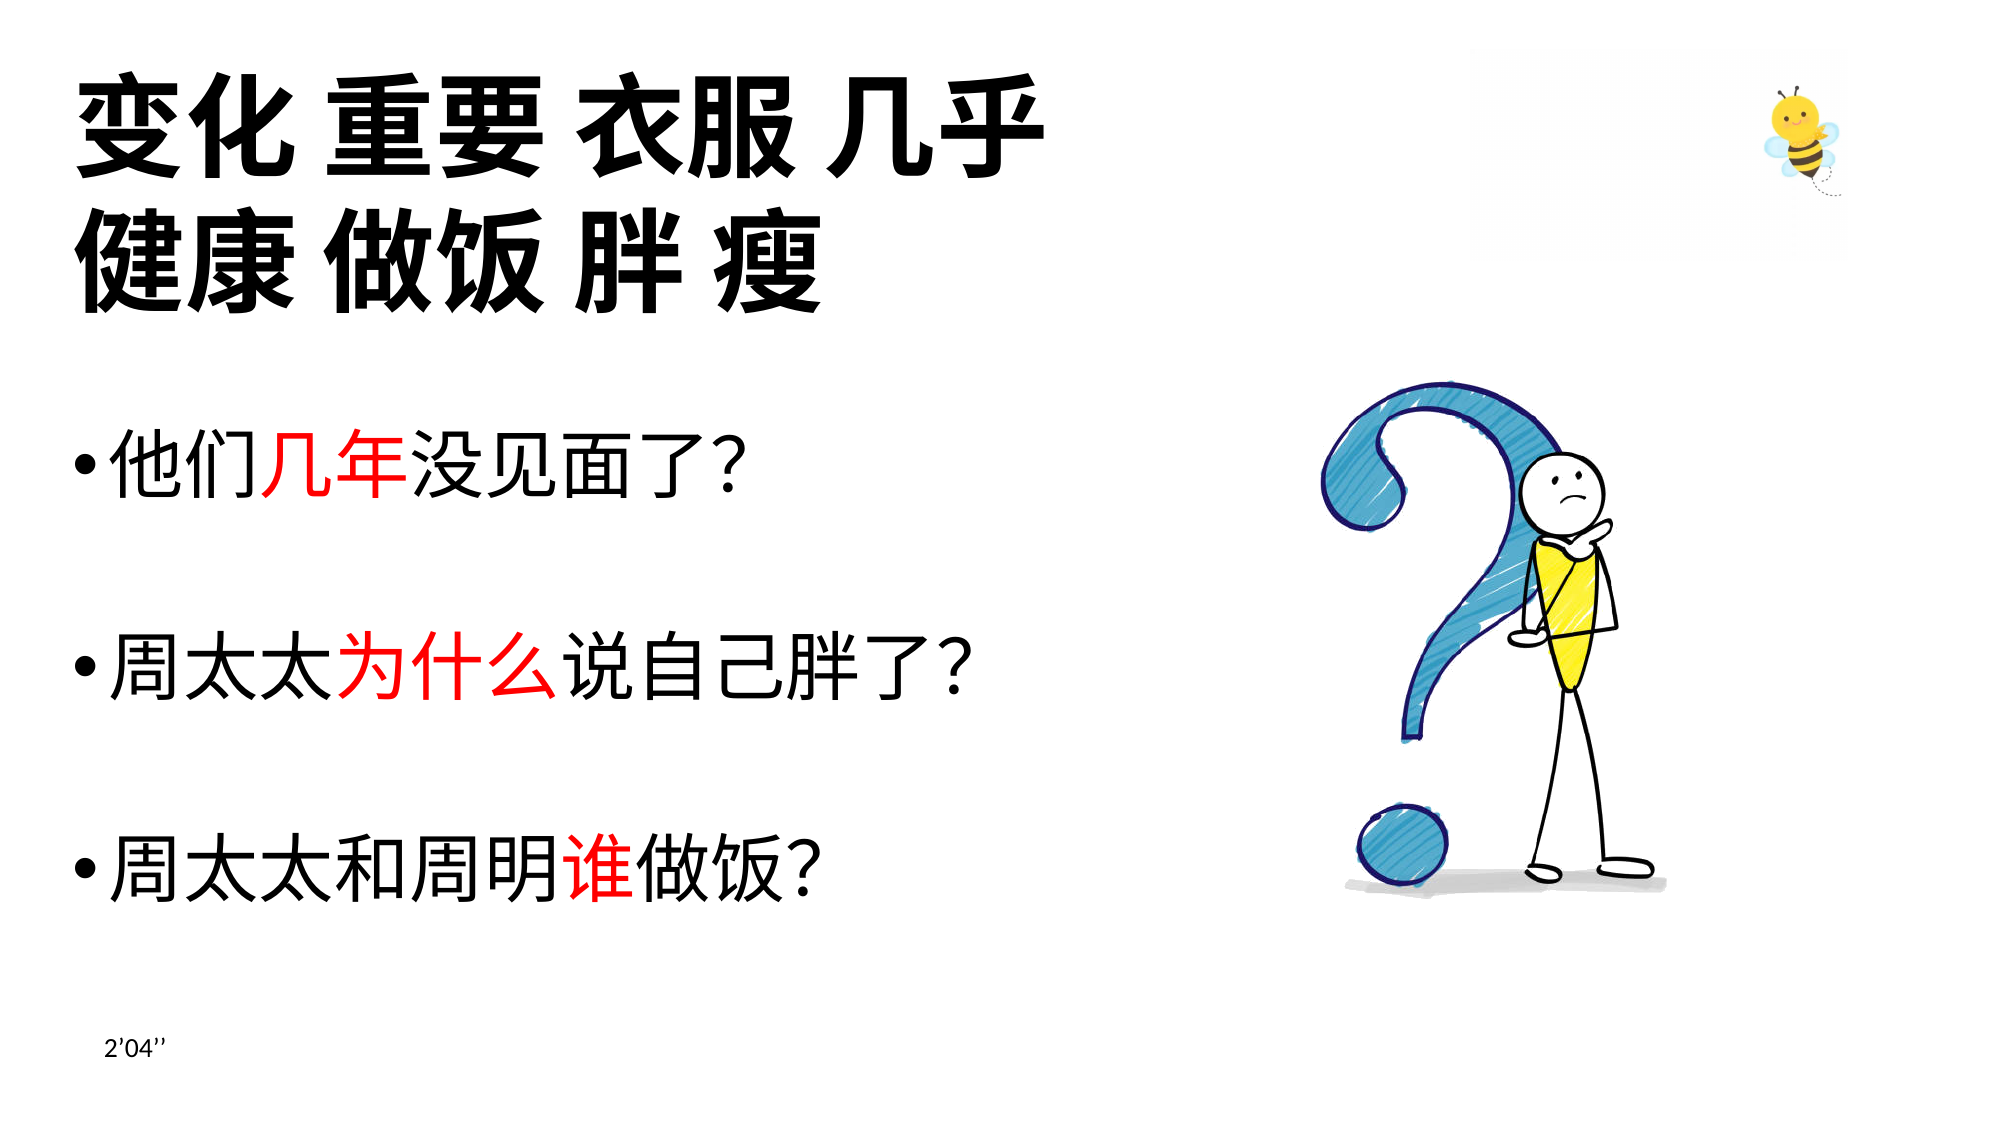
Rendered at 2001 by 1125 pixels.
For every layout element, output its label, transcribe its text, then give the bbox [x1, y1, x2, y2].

list 他们几年没见面了？ 周太太为什么说自己胖了？ 周太太和周明谁做饭？ 2’04’’ [57, 420, 1544, 1077]
picture [1236, 336, 1724, 933]
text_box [1469, 48, 1848, 262]
text_box 变化 重要 衣服 几乎 健康 做饭 胖 瘦 [57, 48, 1237, 334]
